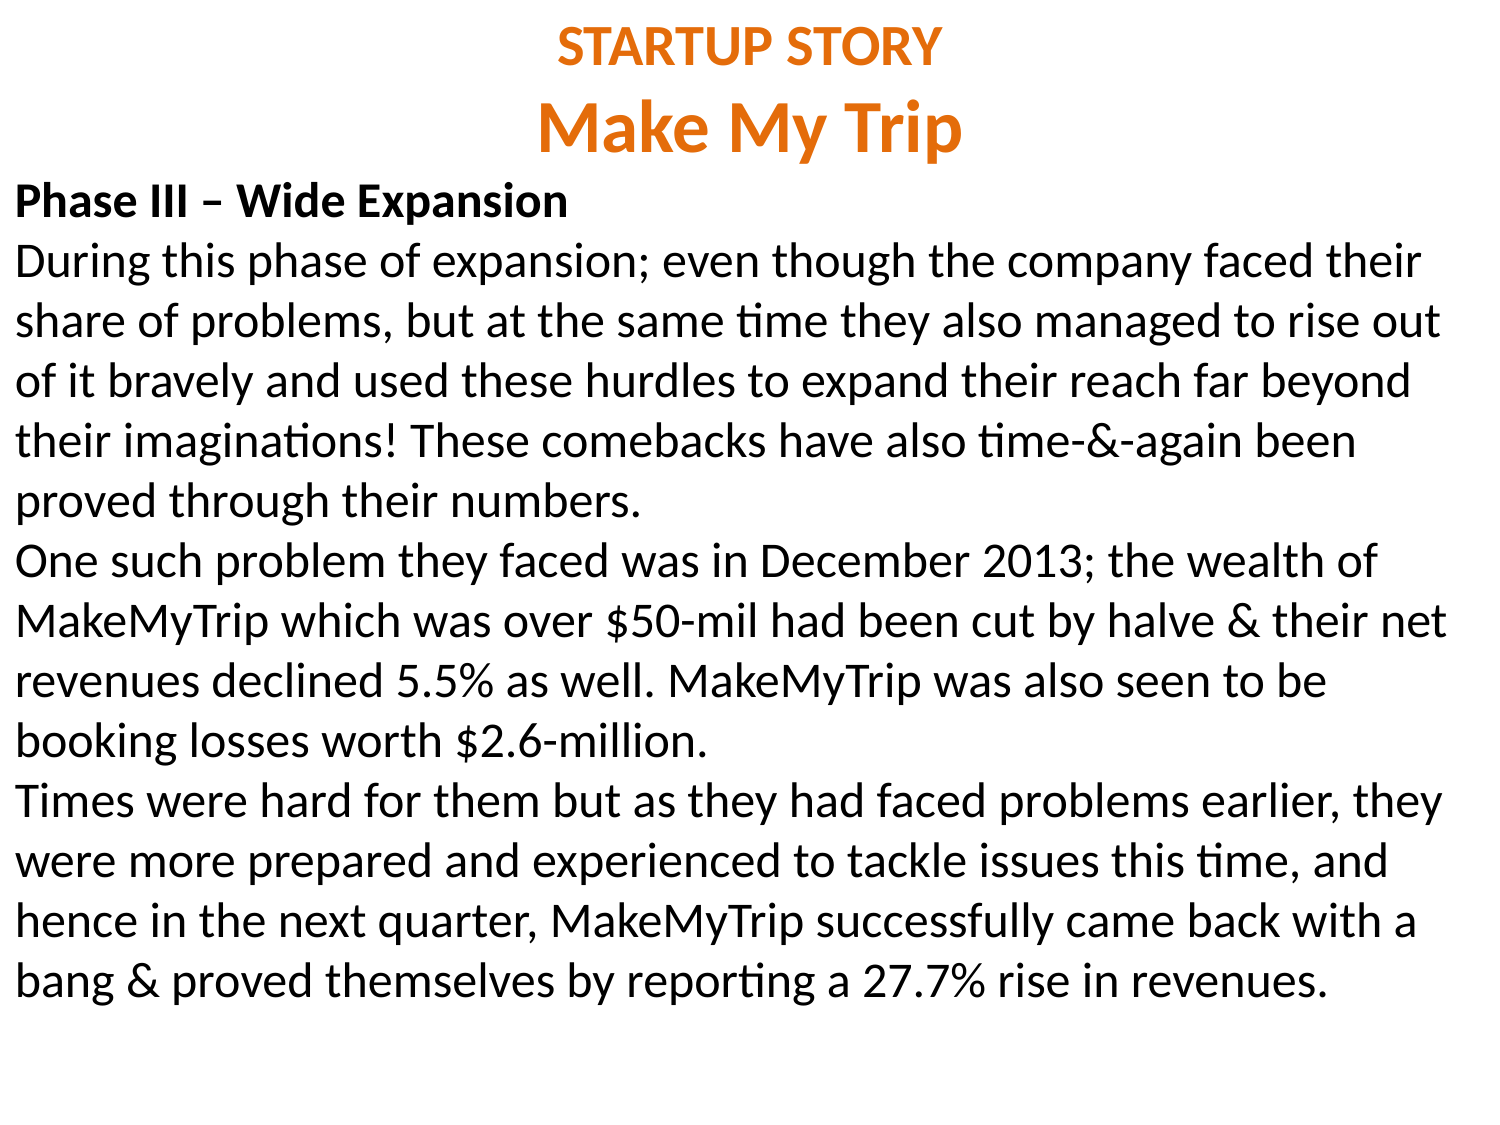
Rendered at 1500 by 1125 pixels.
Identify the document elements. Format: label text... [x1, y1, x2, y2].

text_box STARTUP STORY Make My Trip Phase III – Wide Expansion During this phase of expansion; even though the company faced their share of problems, but at the same time they also managed to rise out of it bravely and used these hurdles to expand their reach far beyond their imaginations! These comebacks have also time-&-again been proved through their numbers. One such problem they faced was in December 2013; the wealth of MakeMyTrip which was over $50-mil had been cut by halve & their net revenues declined 5.5% as well. MakeMyTrip was also seen to be booking losses worth $2.6-million. Times were hard for them but as they had faced problems earlier, they were more prepared and experienced to tackle issues this time, and hence in the next quarter, MakeMyTrip successfully came back with a bang & proved themselves by reporting a 27.7% rise in revenues. [0, 0, 1500, 1115]
